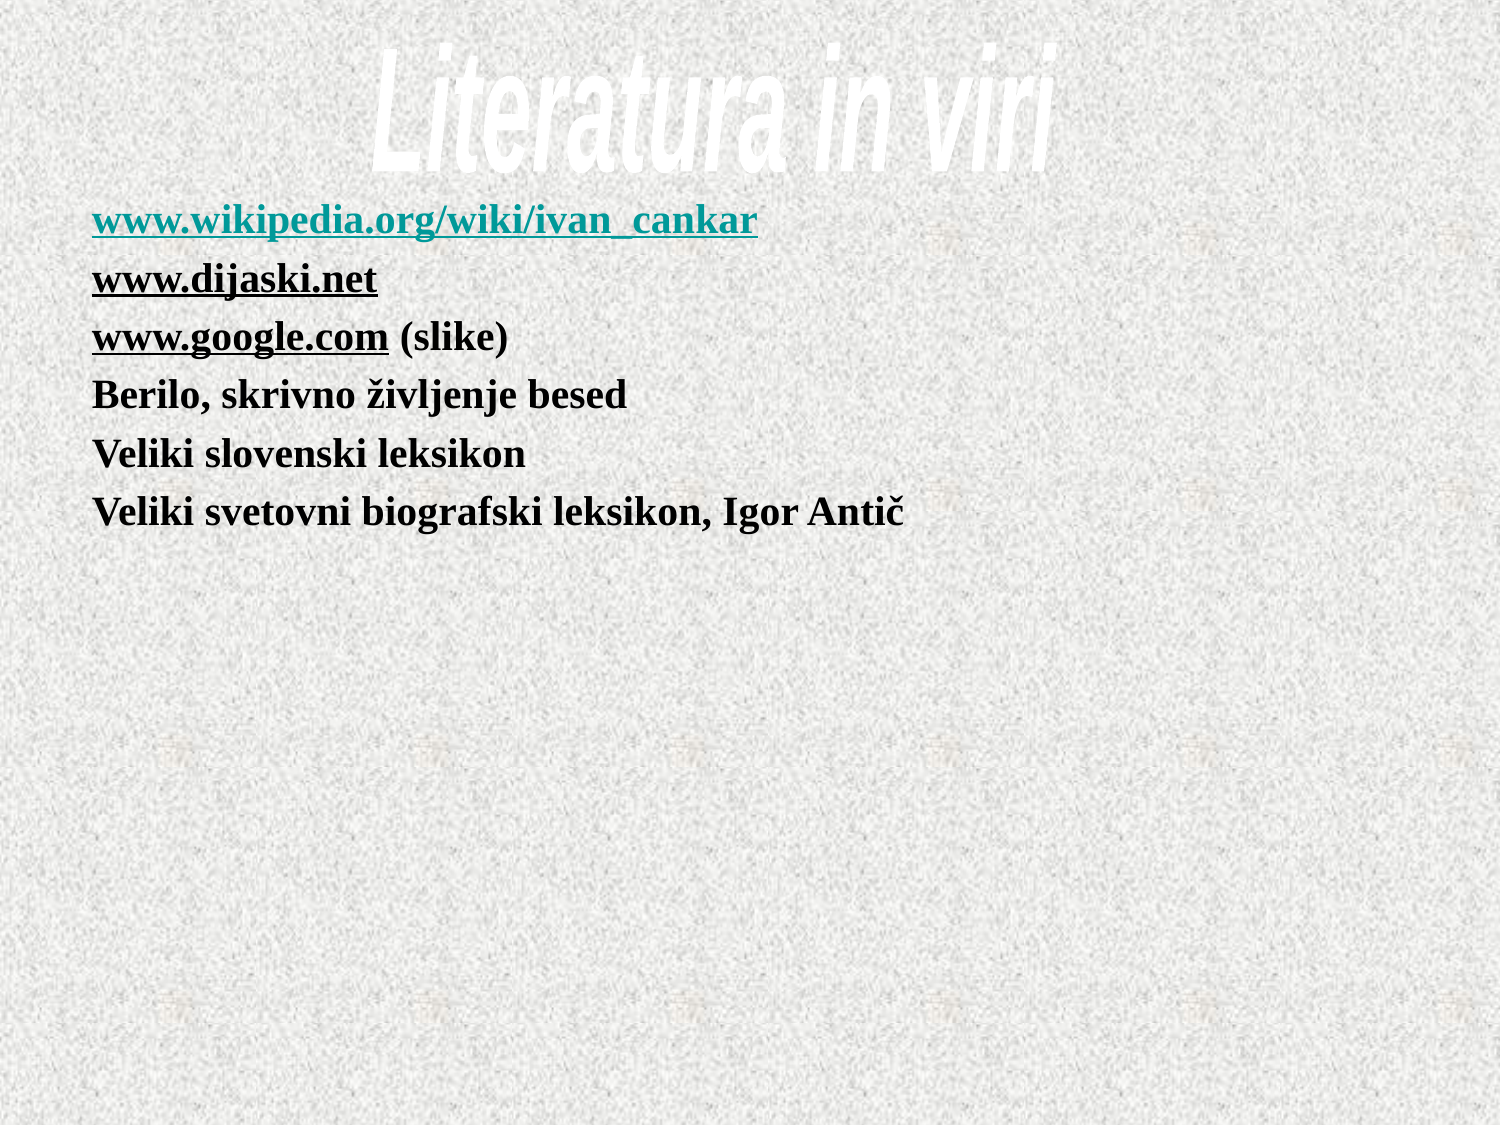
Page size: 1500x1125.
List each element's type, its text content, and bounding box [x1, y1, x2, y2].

picture [0, 0, 1500, 1125]
list www.wikipedia.org/wiki/ivan_cankar www.dijaski.net www.google.com (slike) Berilo, skrivno življenje besed Veliki slovenski leksikon Veliki svetovni biografski leksikon, Igor Antič [76, 184, 1427, 927]
